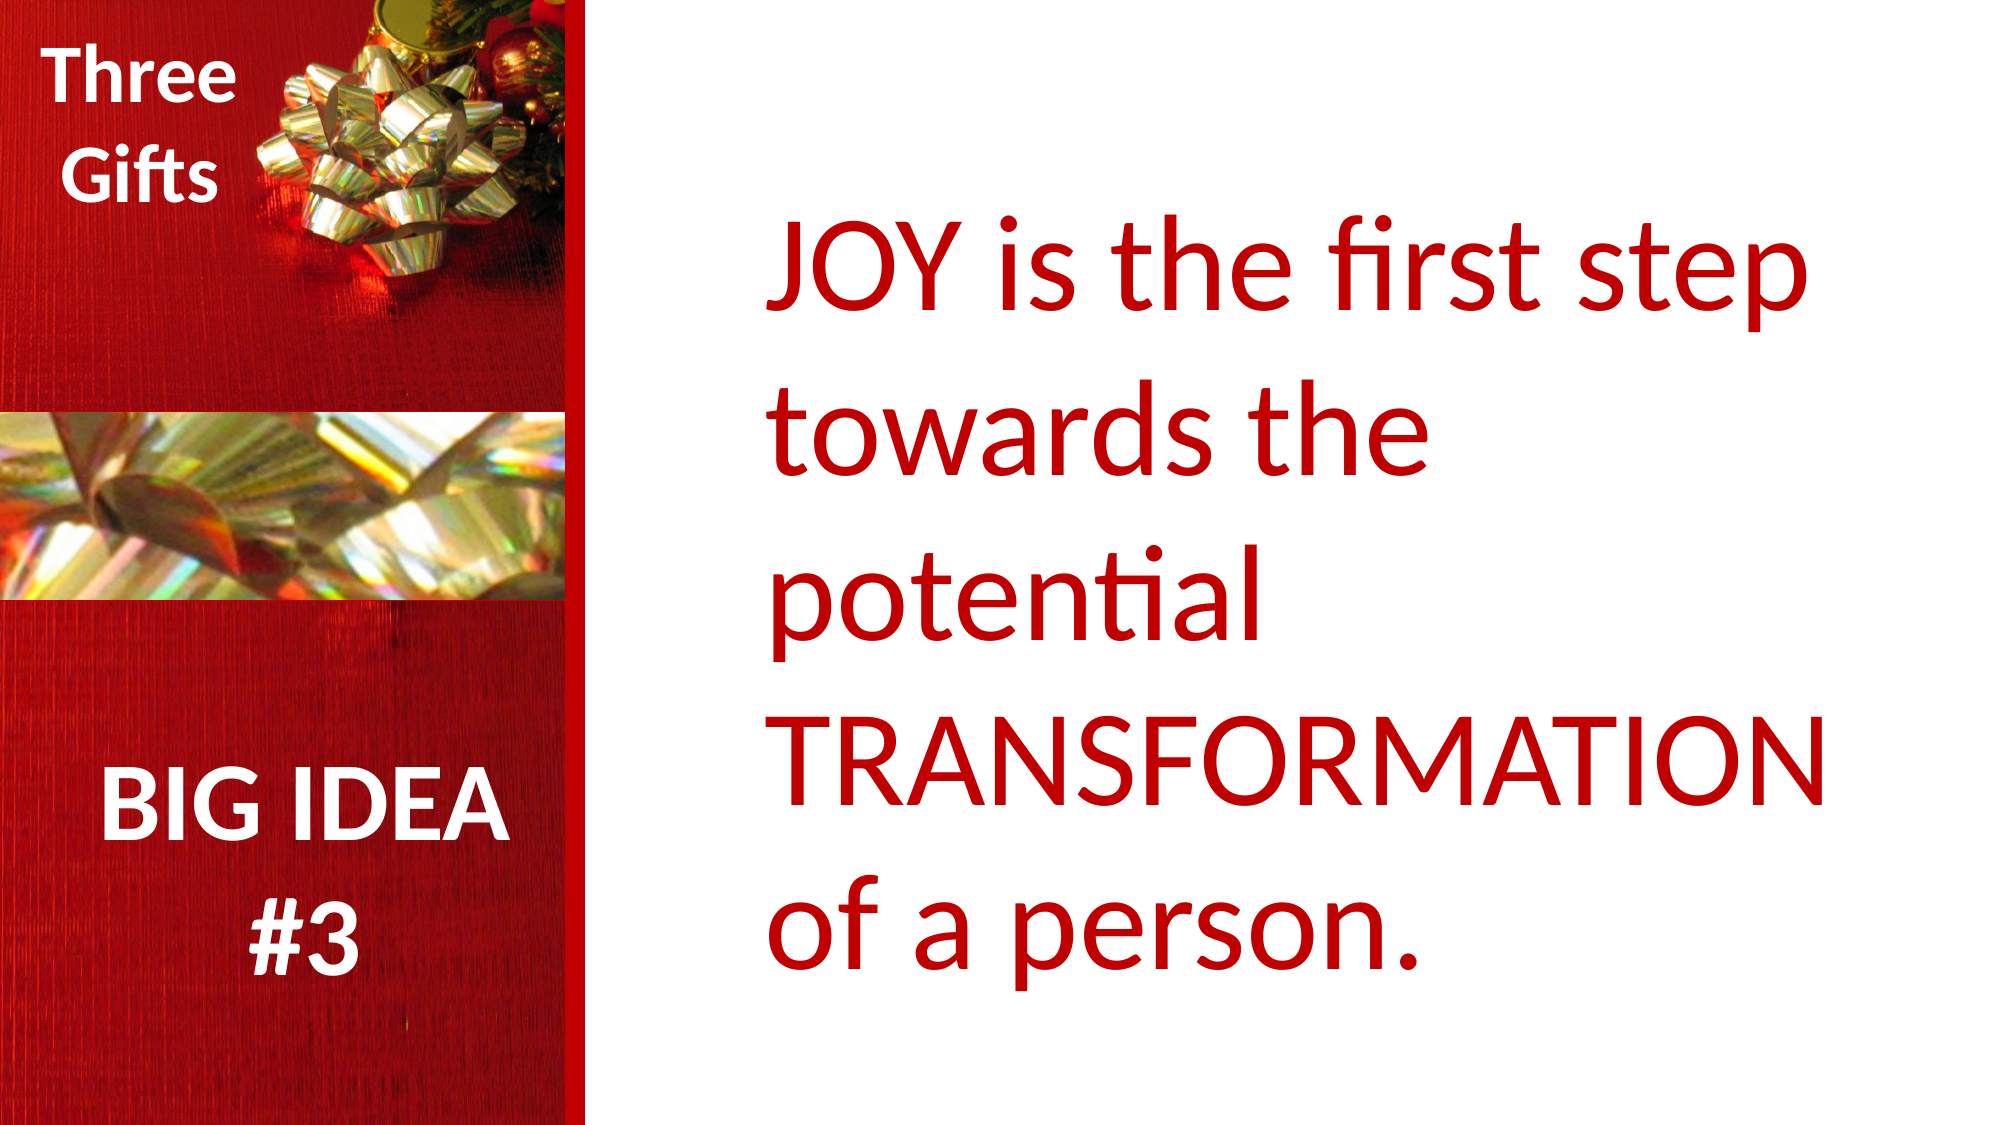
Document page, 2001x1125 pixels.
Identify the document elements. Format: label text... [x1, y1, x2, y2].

picture [0, 0, 576, 1125]
text_box JOY is the first step towards the potential TRANSFORMATION of a person. [750, 165, 1903, 1005]
text_box [576, 0, 585, 1125]
